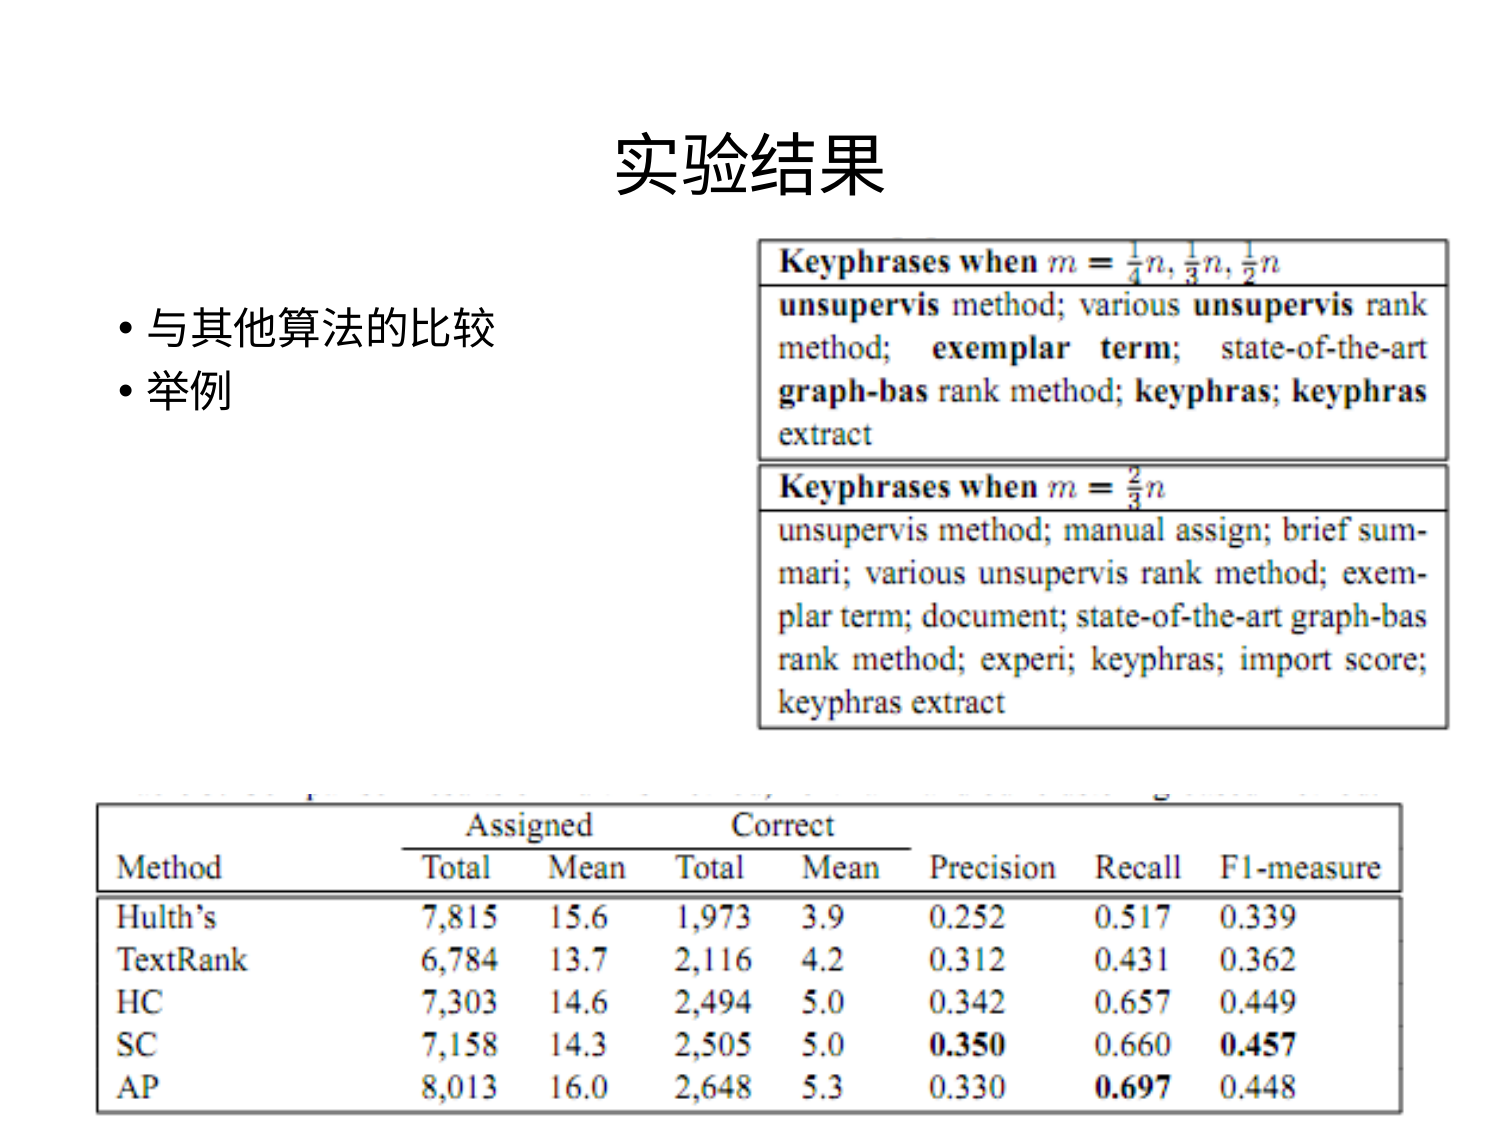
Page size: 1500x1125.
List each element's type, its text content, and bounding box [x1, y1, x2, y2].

title 实验结果 [103, 59, 1397, 278]
picture [85, 794, 1411, 1125]
picture [749, 237, 1455, 740]
list 与其他算法的比较 举例 [103, 299, 1397, 794]
